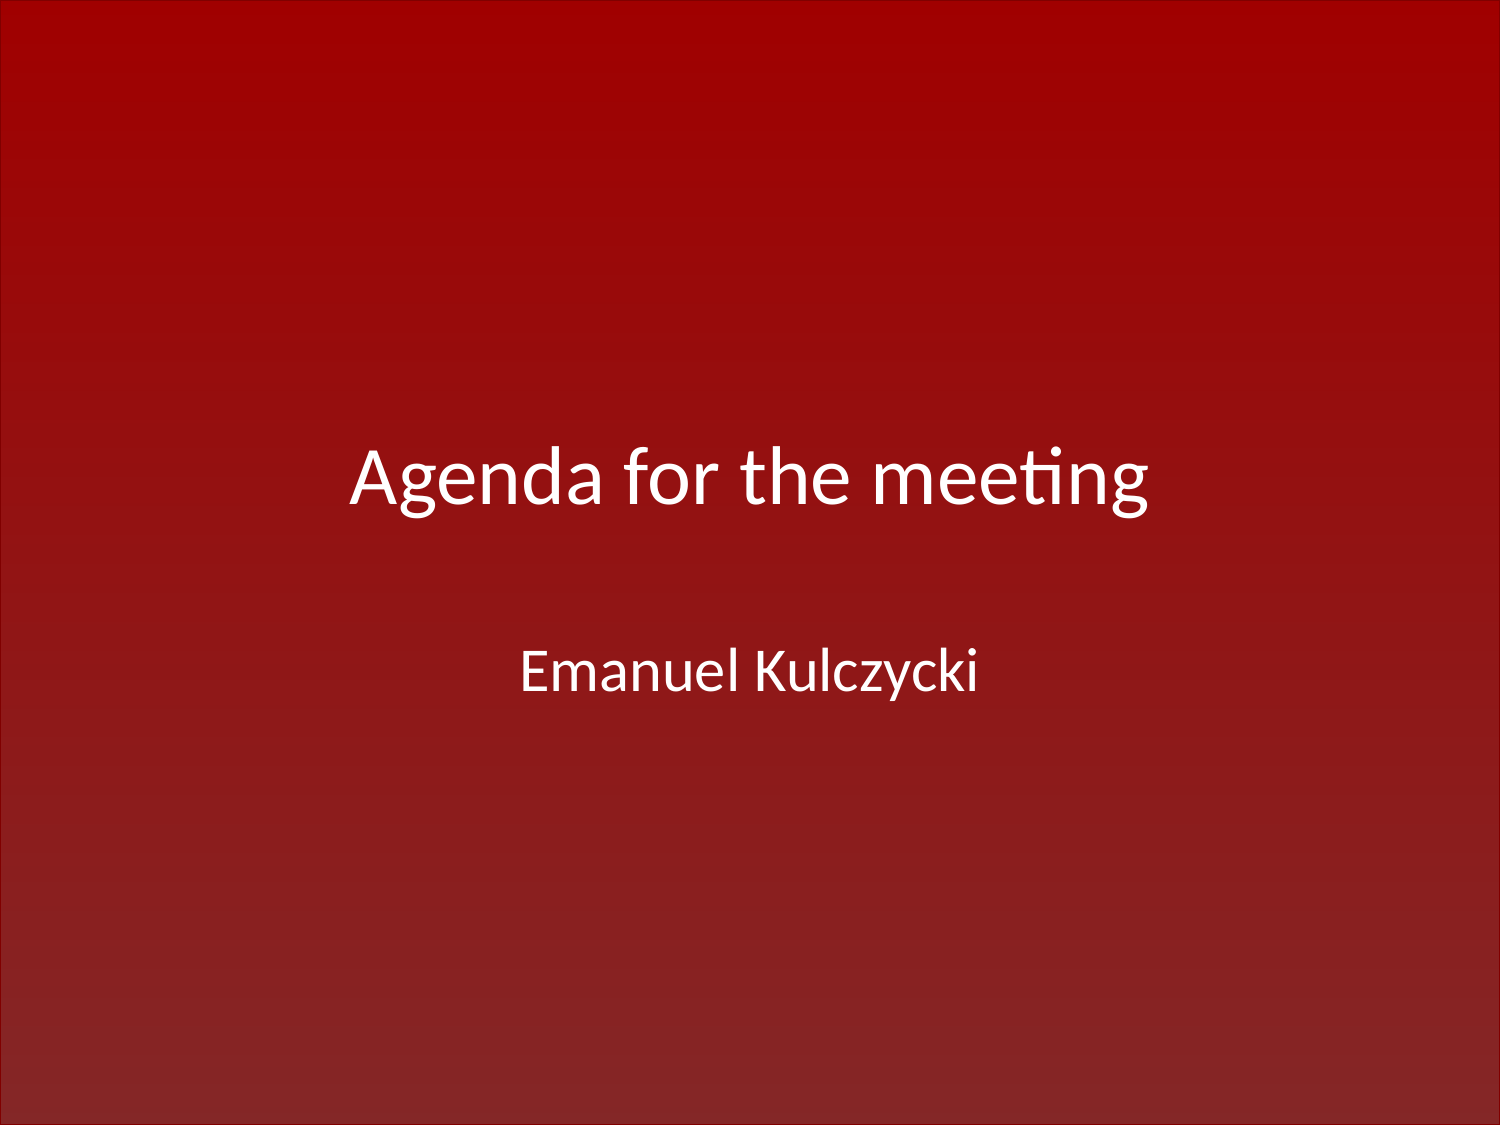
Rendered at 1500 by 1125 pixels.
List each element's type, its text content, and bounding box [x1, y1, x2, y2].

text_box Agenda for the meeting Emanuel Kulczycki [0, 0, 1500, 1125]
